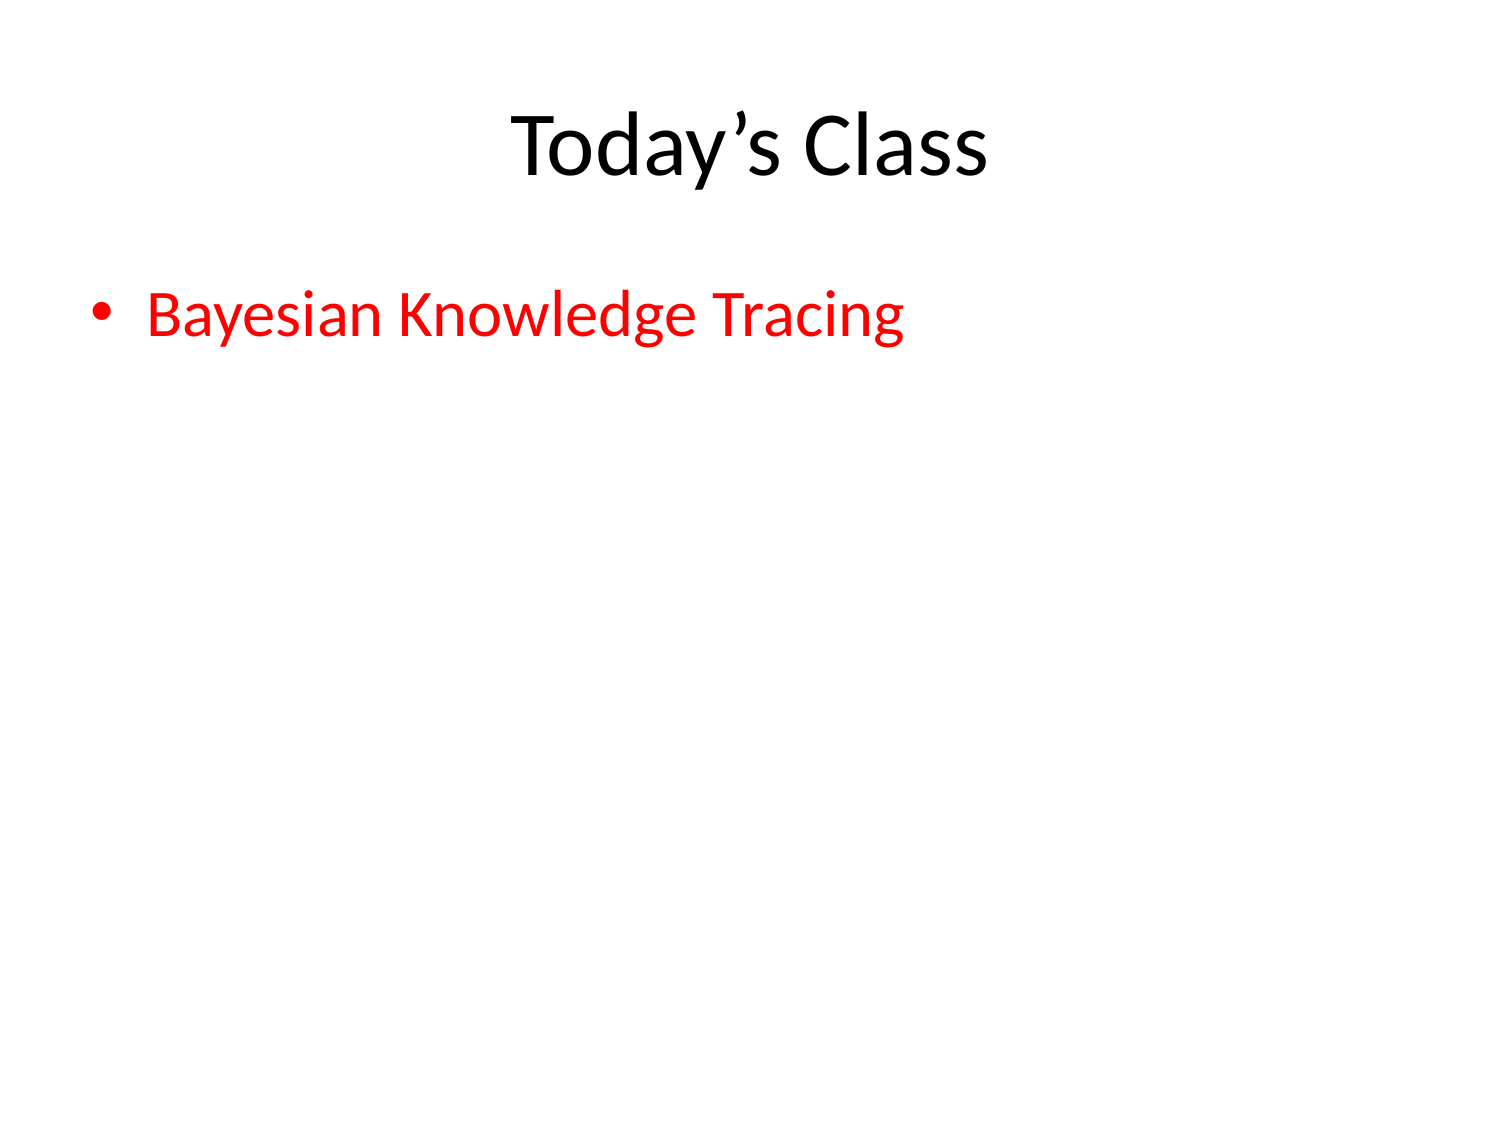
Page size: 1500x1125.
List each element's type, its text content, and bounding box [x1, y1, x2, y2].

title Today’s Class [75, 45, 1425, 233]
list Bayesian Knowledge Tracing [75, 262, 1425, 1005]
